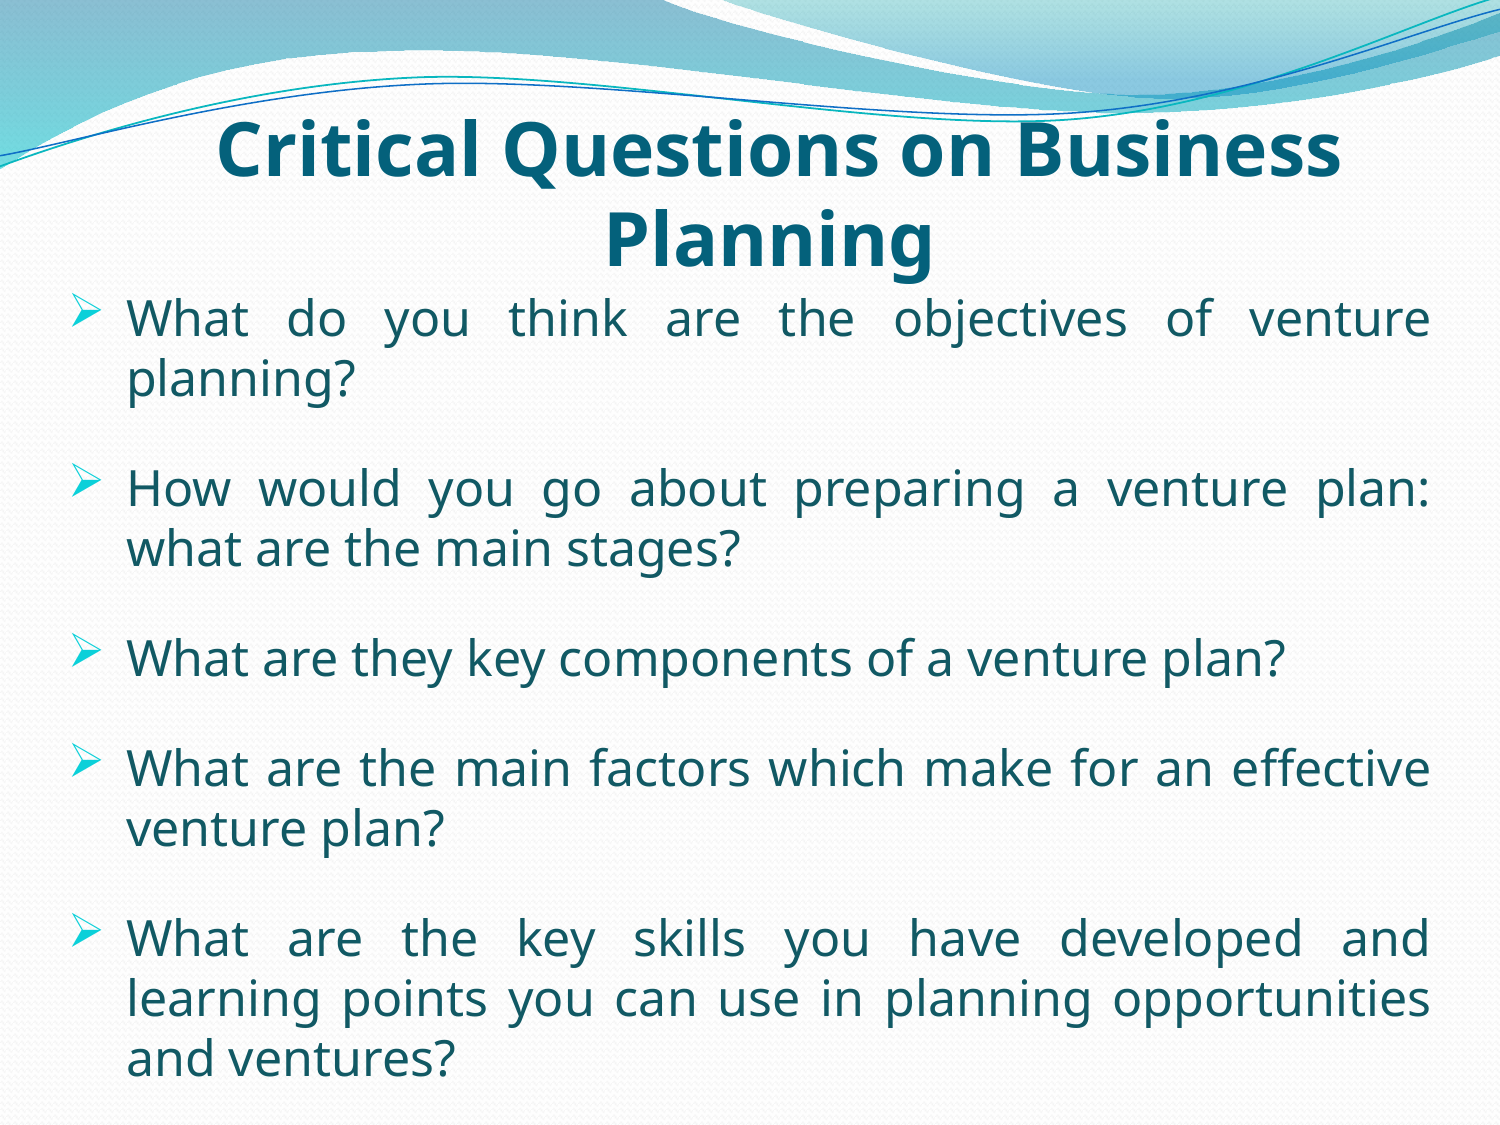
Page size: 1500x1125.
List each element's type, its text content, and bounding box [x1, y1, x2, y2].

list What do you think are the objectives of venture planning? How would you go about preparing a venture plan: what are the main stages? What are they key components of a venture plan? What are the main factors which make for an effective venture plan? What are the key skills you have developed and learning points you can use in planning opportunities and ventures? [53, 278, 1447, 1094]
title Critical Questions on Business Planning [88, 103, 1471, 281]
